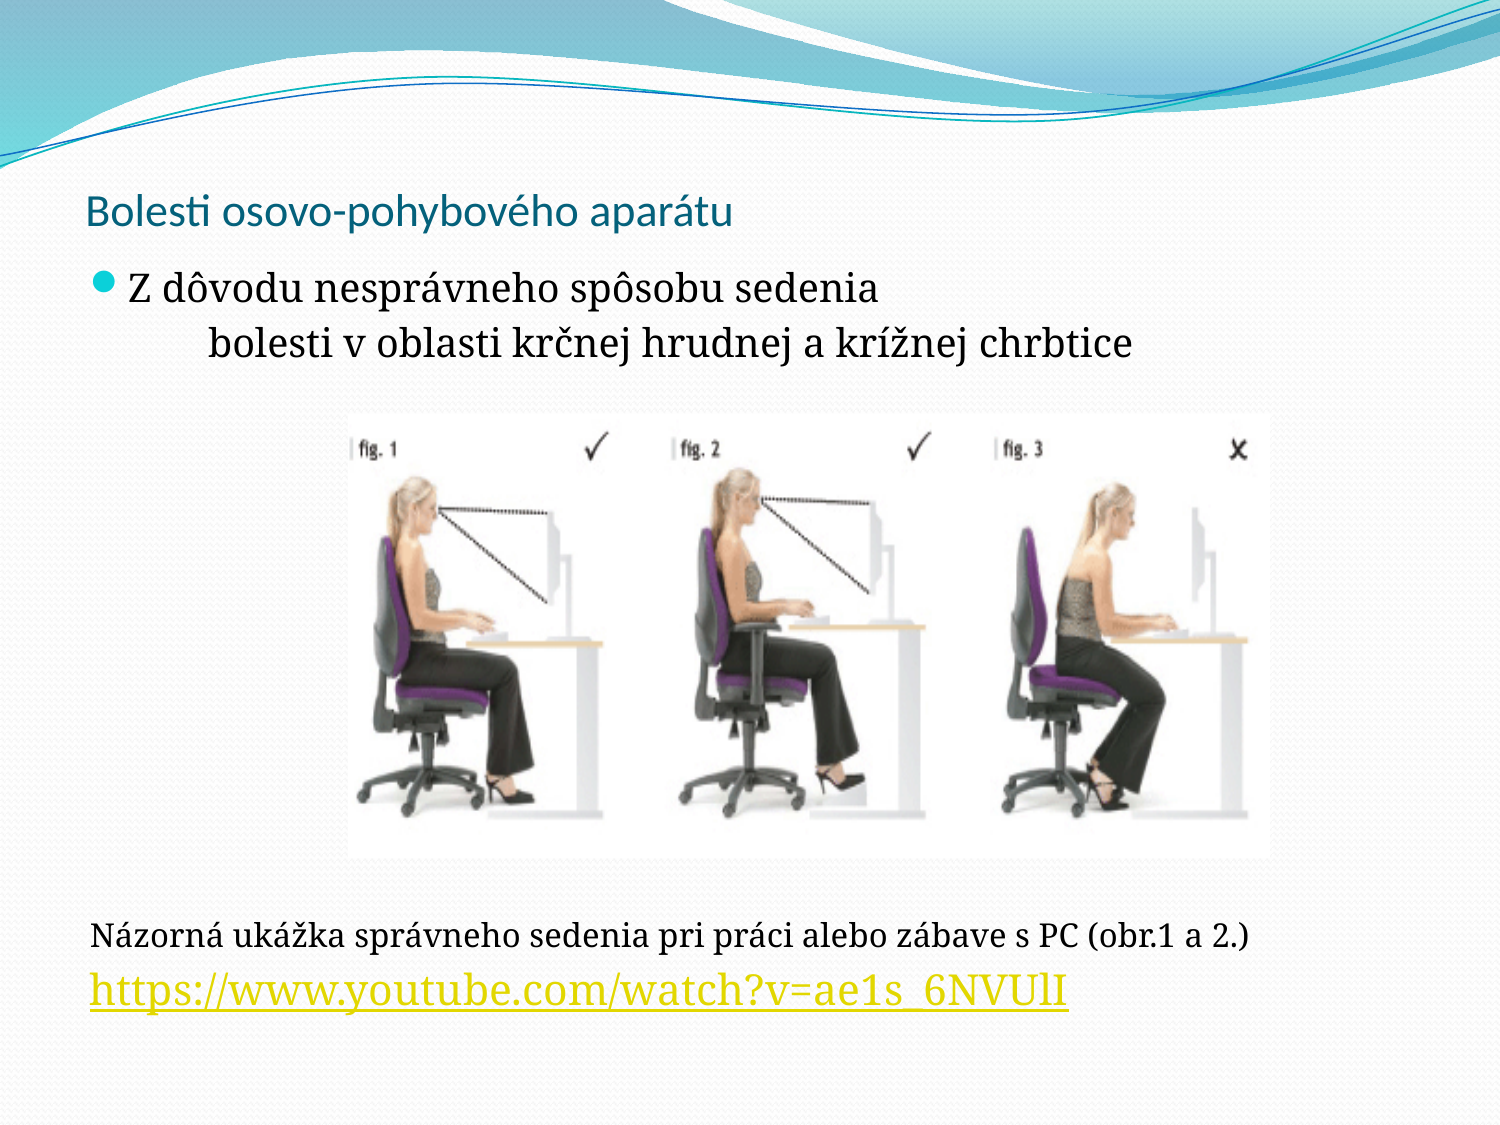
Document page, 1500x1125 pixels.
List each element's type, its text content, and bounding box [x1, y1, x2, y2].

picture [348, 414, 1270, 859]
title Bolesti osovo-pohybového aparátu [75, 115, 1425, 255]
list Z dôvodu nesprávneho spôsobu sedenia bolesti v oblasti krčnej hrudnej a krížnej chrbtice Názorná ukážka správneho sedenia pri práci alebo zábave s PC (obr.1 a 2.) https://www.youtube.com/watch?v=ae1s_6NVUlI [75, 255, 1425, 1038]
